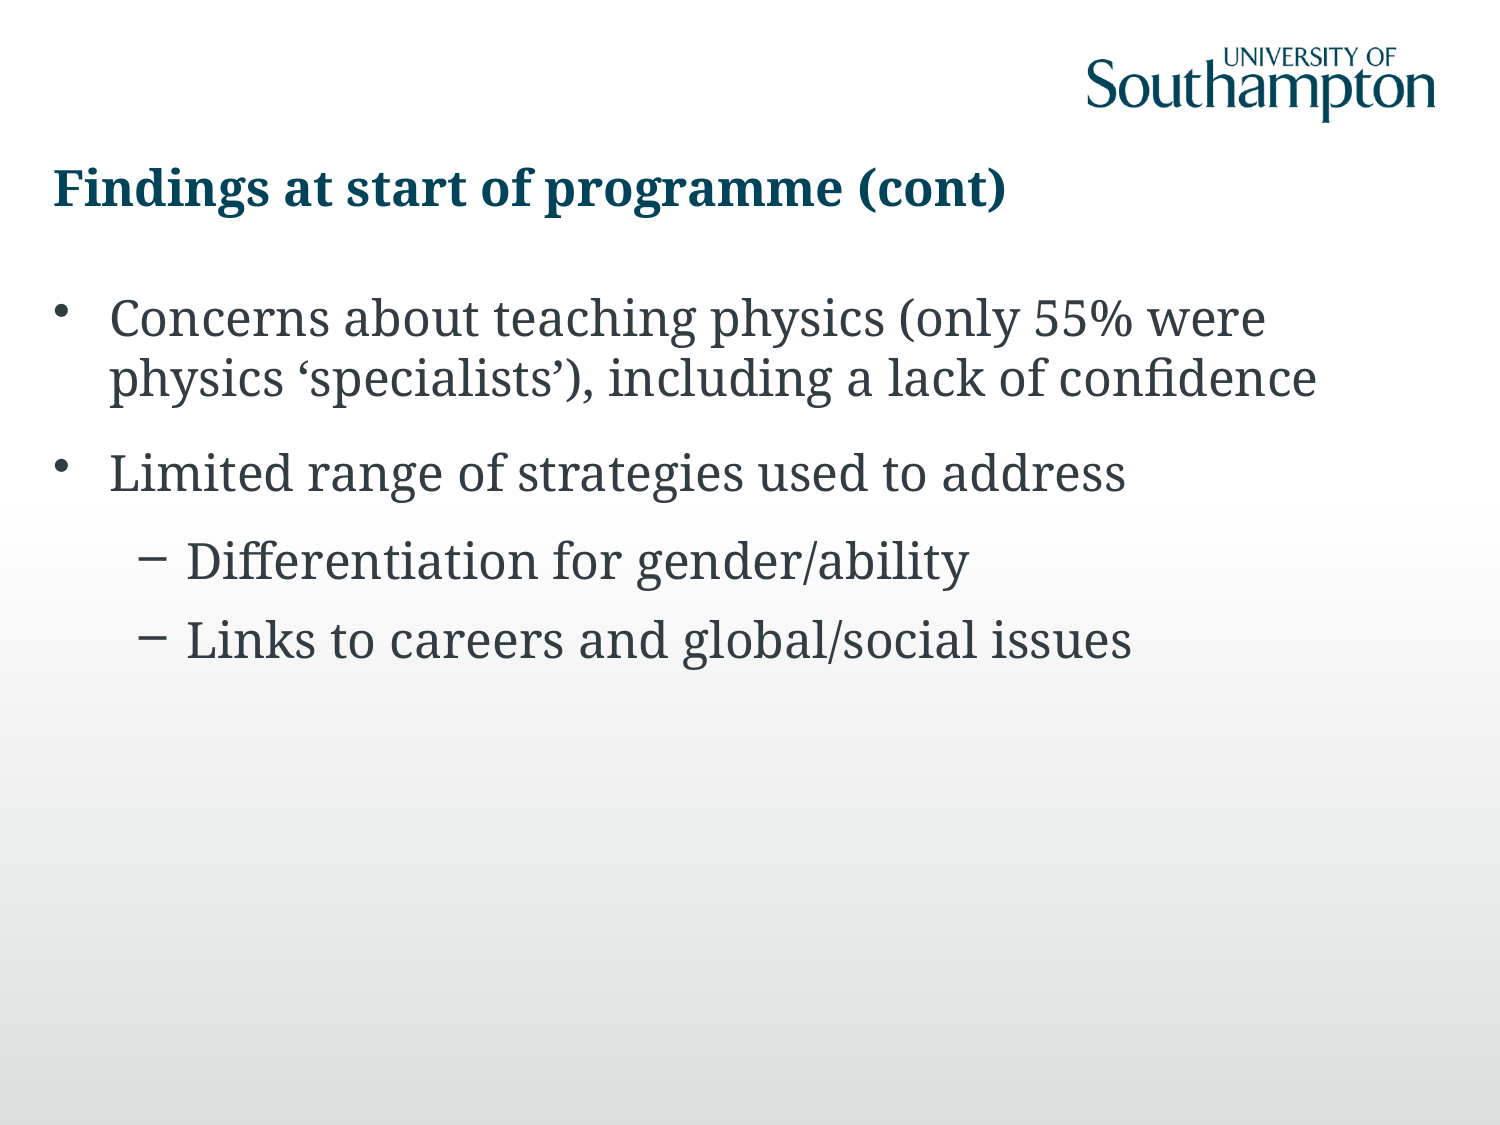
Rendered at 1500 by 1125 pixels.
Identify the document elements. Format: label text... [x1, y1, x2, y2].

title Findings at start of programme (cont) [53, 148, 1447, 256]
list Concerns about teaching physics (only 55% were physics ‘specialists’), including a lack of confidence Limited range of strategies used to address Differentiation for gender/ability Links to careers and global/social issues [53, 278, 1447, 954]
picture [1087, 47, 1436, 126]
picture [1245, 47, 1254, 58]
picture [1087, 74, 1109, 104]
